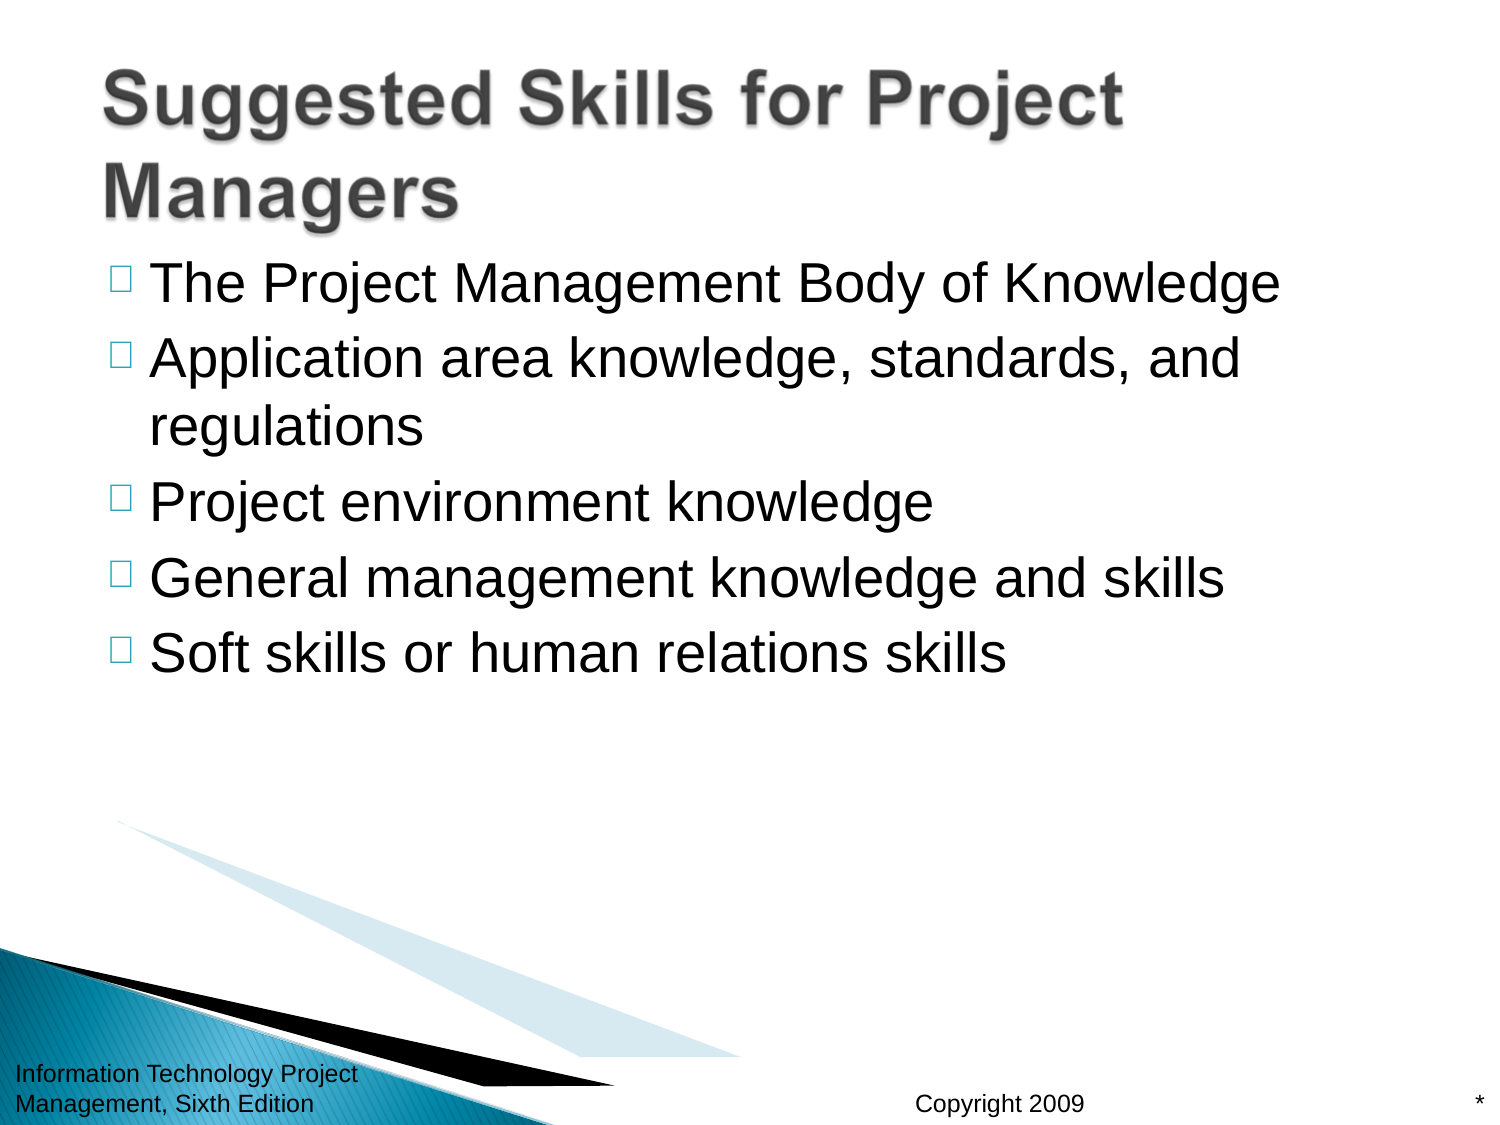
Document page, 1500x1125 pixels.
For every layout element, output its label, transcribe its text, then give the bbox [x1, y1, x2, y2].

text_box * [1408, 1065, 1500, 1125]
picture [0, 946, 559, 1125]
text_box Information Technology Project Management, Sixth Edition [0, 1065, 425, 1125]
picture [48, 23, 1452, 246]
list The Project Management Body of Knowledge Application area knowledge, standards, and regulations Project environment knowledge General management knowledge and skills Soft skills or human relations skills [75, 254, 1425, 962]
